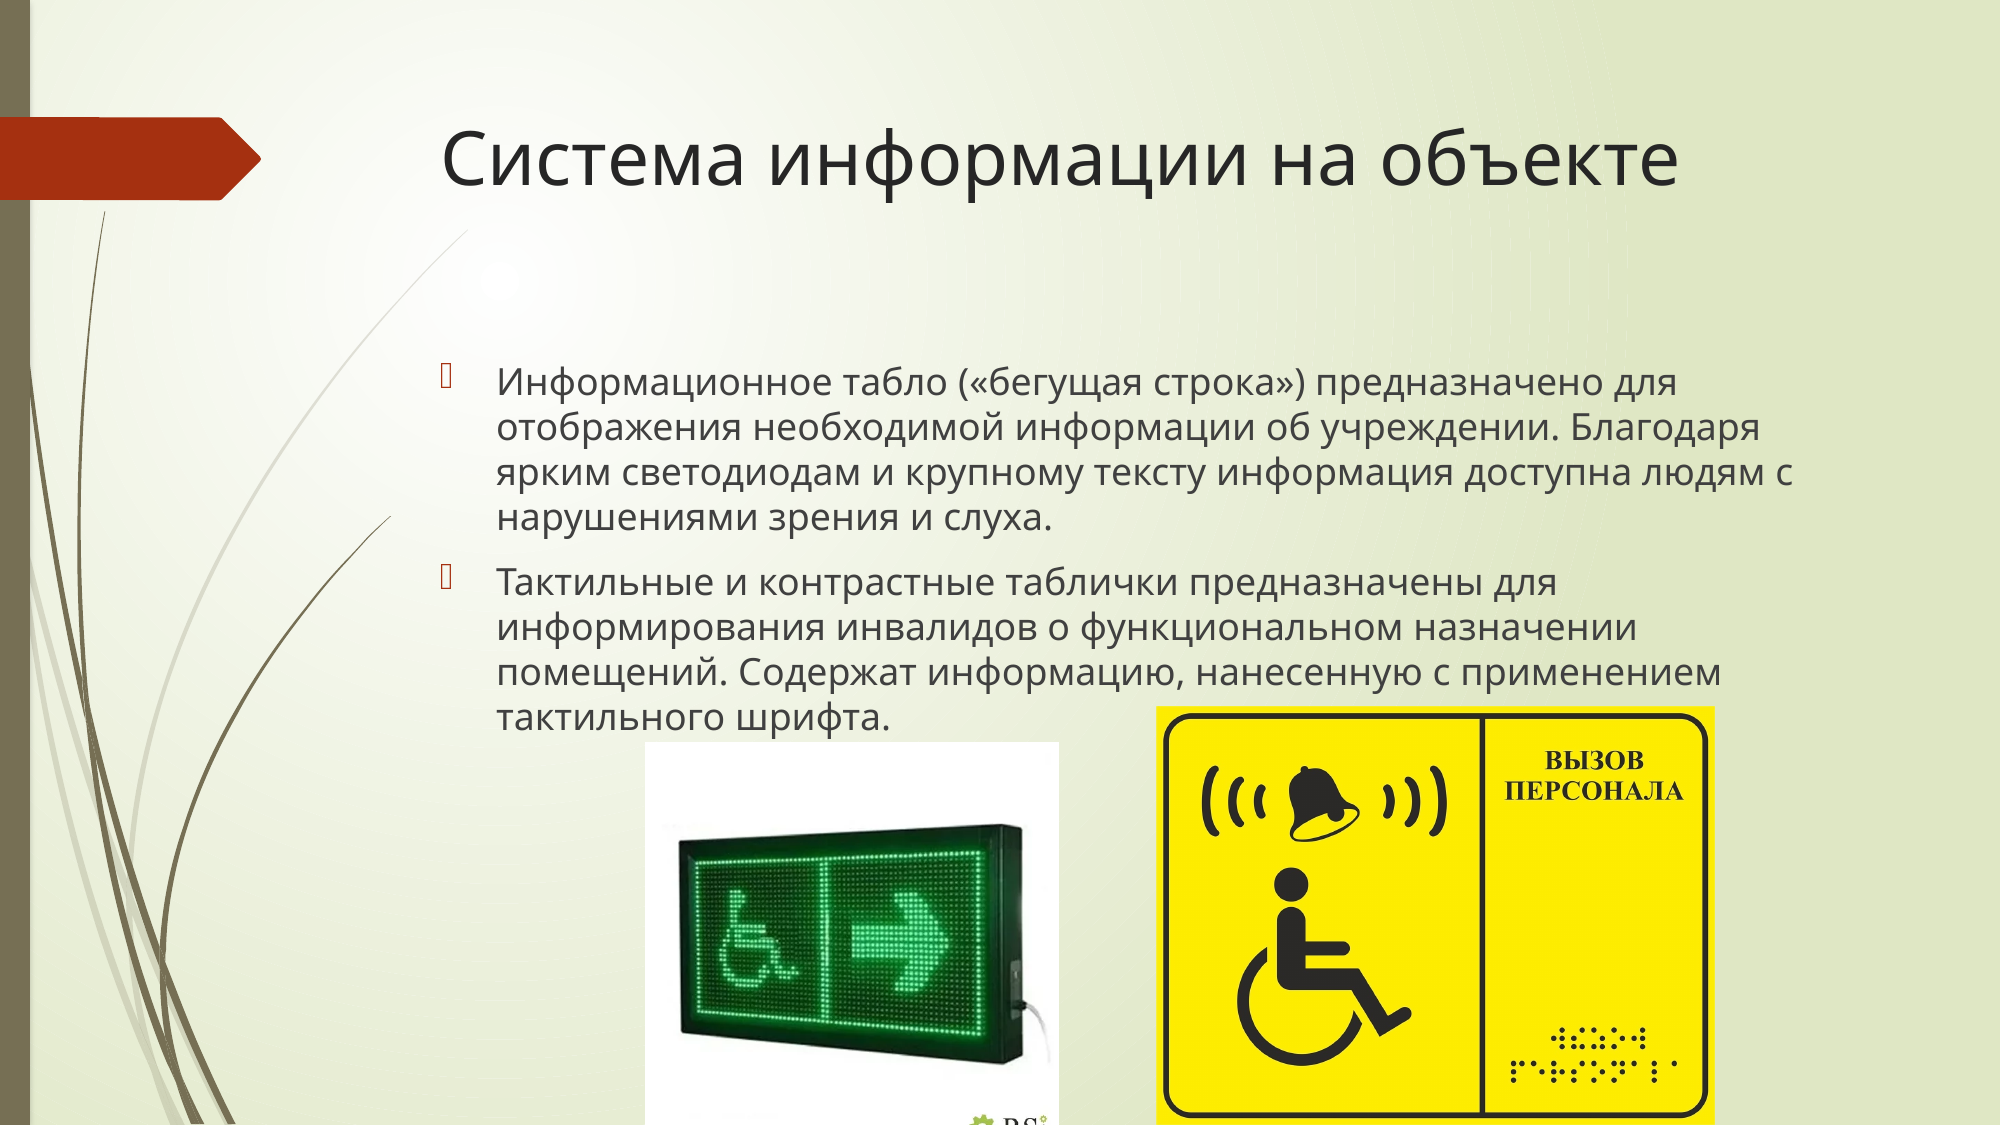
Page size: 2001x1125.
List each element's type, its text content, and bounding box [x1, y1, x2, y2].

list Информационное табло («бегущая строка») предназначено для отображения необходимой информации об учреждении. Благодаря ярким светодиодам и крупному тексту информация доступна людям с нарушениями зрения и слуха. Тактильные и контрастные таблички предназначены для информирования инвалидов о функциональном назначении помещений. Содержат информацию, нанесенную с применением тактильного шрифта. [424, 350, 1888, 970]
picture [644, 742, 1059, 1125]
title Система информации на объекте [425, 102, 1888, 313]
picture [1155, 705, 1715, 1125]
